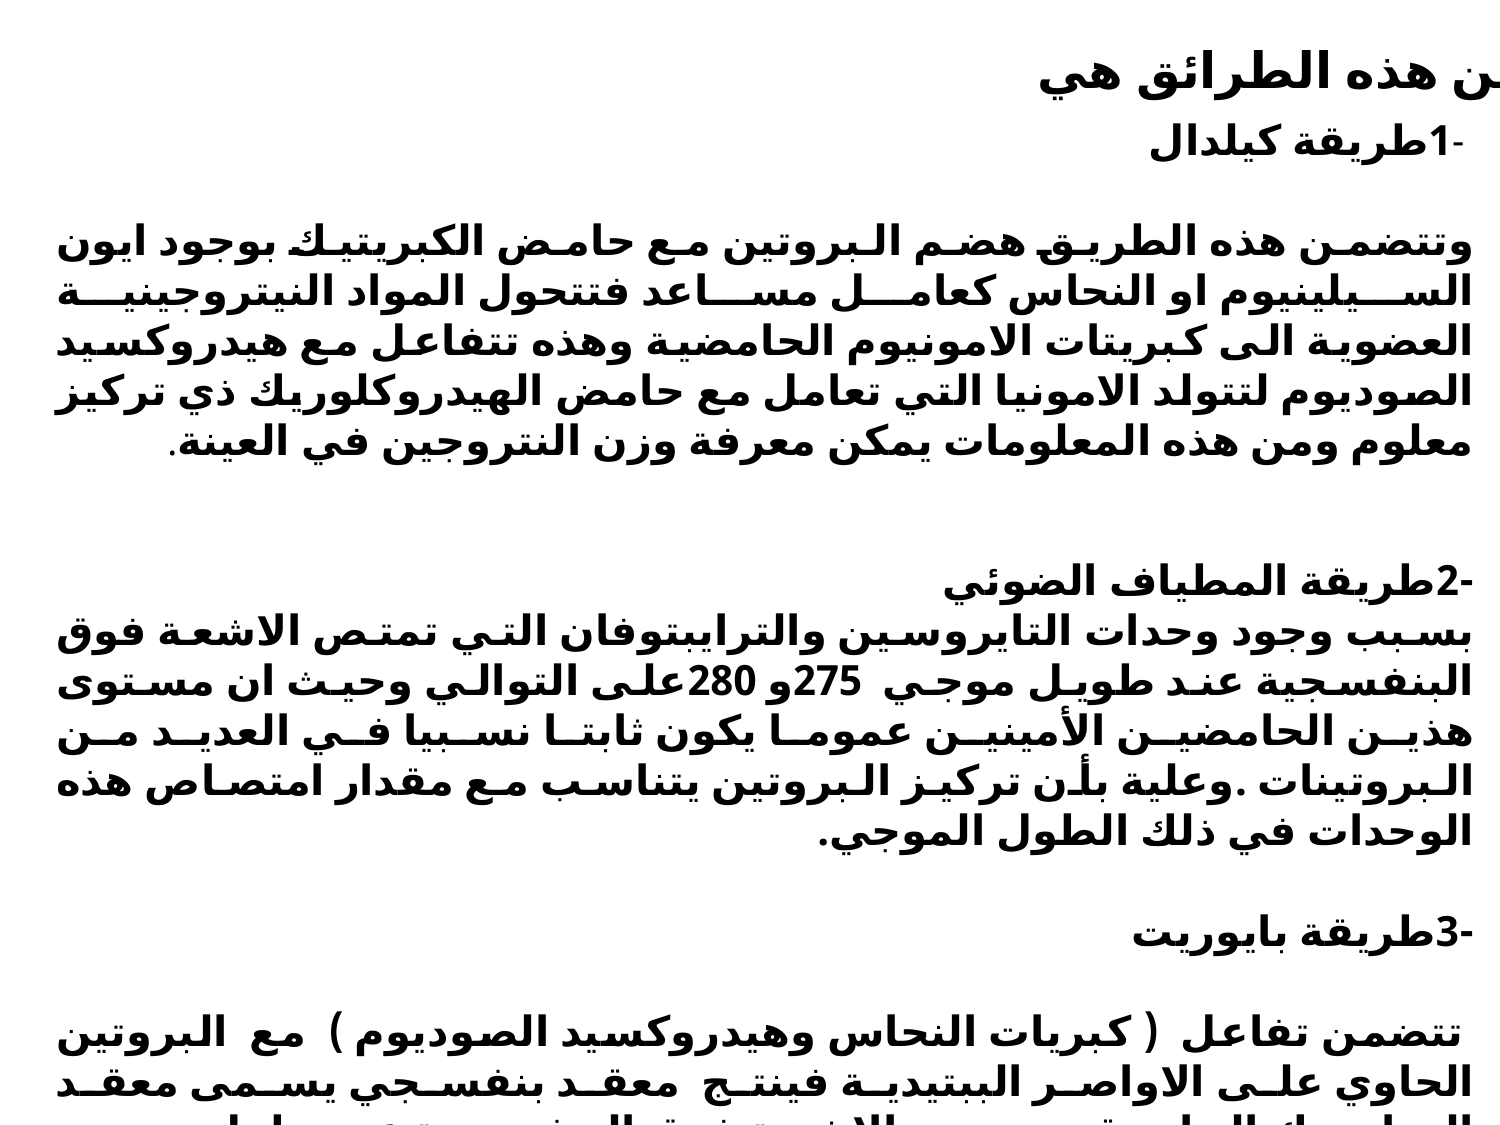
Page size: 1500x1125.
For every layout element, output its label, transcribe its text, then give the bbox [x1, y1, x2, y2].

text_box ومن هذه الطرائق هي [1022, 30, 1500, 106]
text_box -1طريقة كيلدال وتتضمن هذه الطريق هضم البروتين مع حامض الكبريتيك بوجود ايون السيلينيوم او النحاس كعامل مساعد فتتحول المواد النيتروجينية العضوية الى كبريتات الامونيوم الحامضية وهذه تتفاعل مع هيدروكسيد الصوديوم لتتولد الامونيا التي تعامل مع حامض الهيدروكلوريك ذي تركيز معلوم ومن هذه المعلومات يمكن معرفة وزن النتروجين في العينة. -2طريقة المطياف الضوئي بسبب وجود وحدات التايروسين والترايبتوفان التي تمتص الاشعة فوق البنفسجية عند طويل موجي 275و 280على التوالي وحيث ان مستوى هذين الحامضين الأمينين عموما يكون ثابتا نسبيا في العديد من البروتينات .وعلية بأن تركيز البروتين يتناسب مع مقدار امتصاص هذه الوحدات في ذلك الطول الموجي. -3طريقة بايوريت تتضمن تفاعل ( كبريات النحاس وهيدروكسيد الصوديوم ) مع البروتين الحاوي على الاواصر الببتيدية فينتج معقد بنفسجي يسمى معقد النحاسيك التناسقي يمتص الاشعة فوق البنفسجية عند طول موجي 570nm . [41, 106, 1489, 1125]
